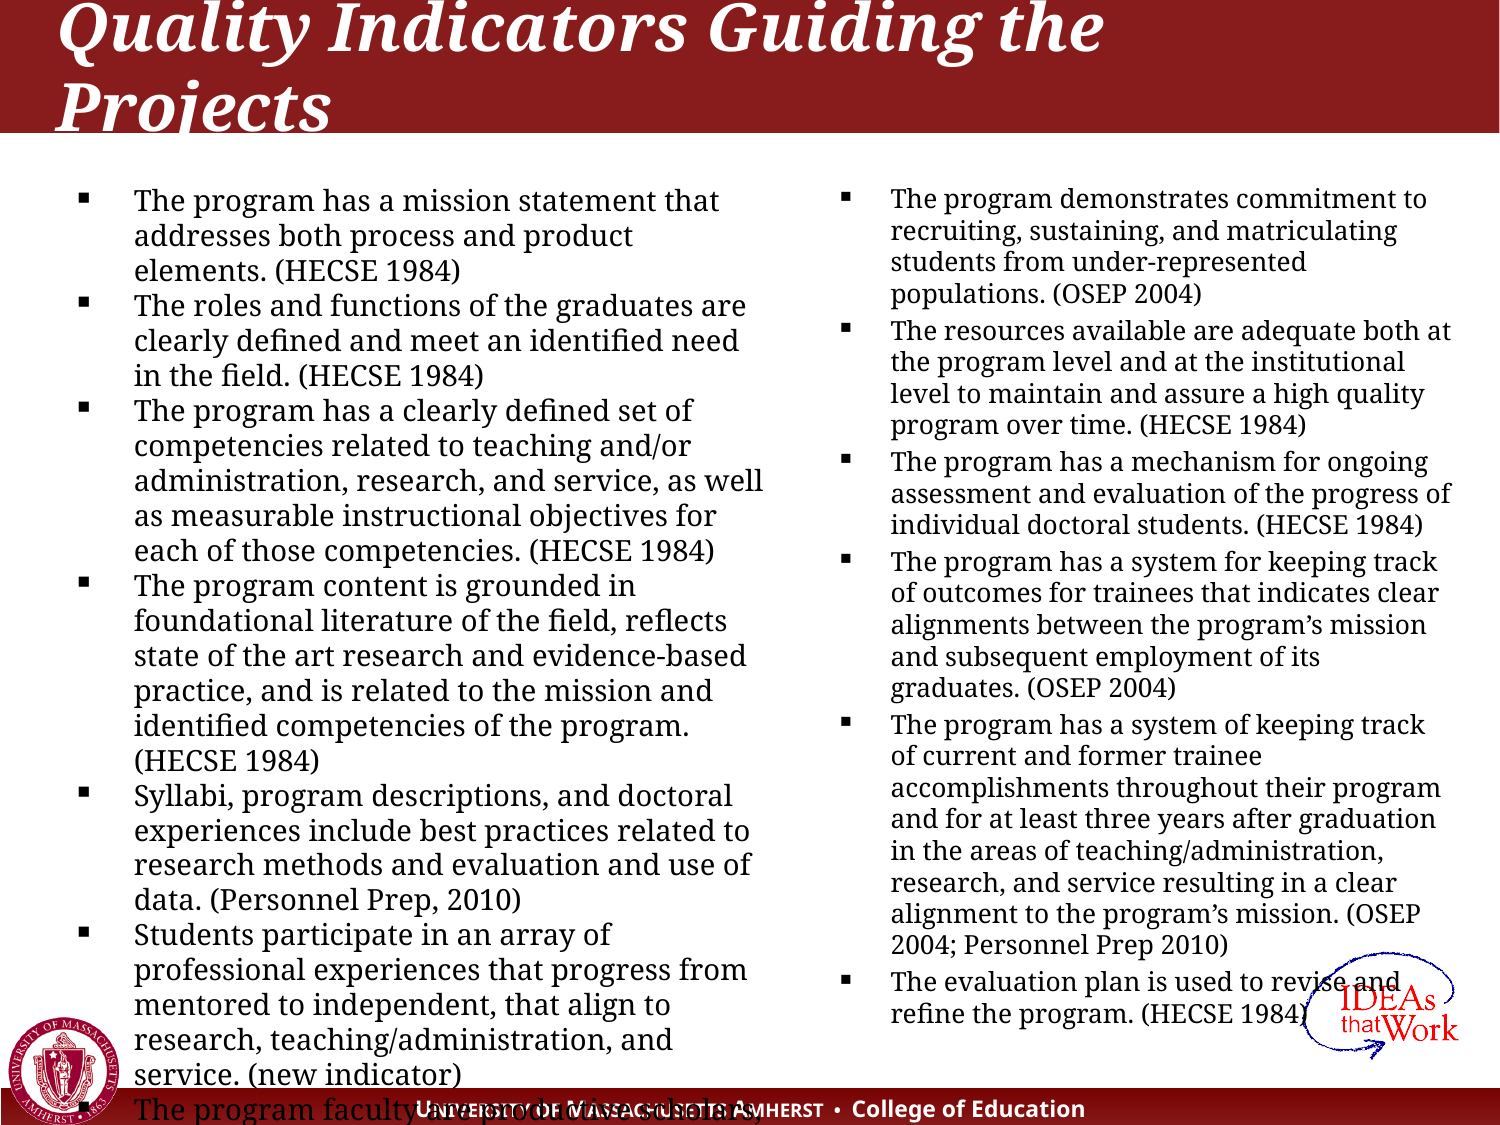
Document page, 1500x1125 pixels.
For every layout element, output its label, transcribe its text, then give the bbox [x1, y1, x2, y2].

title Quality Indicators Guiding the Projects [41, 18, 1292, 153]
picture [8, 1017, 119, 1125]
list The program demonstrates commitment to recruiting, sustaining, and matriculating students from under-represented populations. (OSEP 2004) The resources available are adequate both at the program level and at the institutional level to maintain and assure a high quality program over time. (HECSE 1984) The program has a mechanism for ongoing assessment and evaluation of the progress of individual doctoral students. (HECSE 1984) The program has a system for keeping track of outcomes for trainees that indicates clear alignments between the program’s mission and subsequent employment of its graduates. (OSEP 2004) The program has a system of keeping track of current and former trainee accomplishments throughout their program and for at least three years after graduation in the areas of teaching/administration, research, and service resulting in a clear alignment to the program’s mission. (OSEP 2004; Personnel Prep 2010) The evaluation plan is used to revise and refine the program. (HECSE 1984) [824, 174, 1470, 1063]
list The program has a mission statement that addresses both process and product elements. (HECSE 1984) The roles and functions of the graduates are clearly defined and meet an identified need in the field. (HECSE 1984) The program has a clearly defined set of competencies related to teaching and/or administration, research, and service, as well as measurable instructional objectives for each of those competencies. (HECSE 1984) The program content is grounded in foundational literature of the field, reflects state of the art research and evidence-based practice, and is related to the mission and identified competencies of the program. (HECSE 1984) Syllabi, program descriptions, and doctoral experiences include best practices related to research methods and evaluation and use of data. (Personnel Prep, 2010) Students participate in an array of professional experiences that progress from mentored to independent, that align to research, teaching/administration, and service. (new indicator) The program faculty are productive scholars, researchers, and practitioners who serve as models and mentors and whose skills contribute to the mission of the program. (HECSE 1984) [62, 174, 788, 1076]
